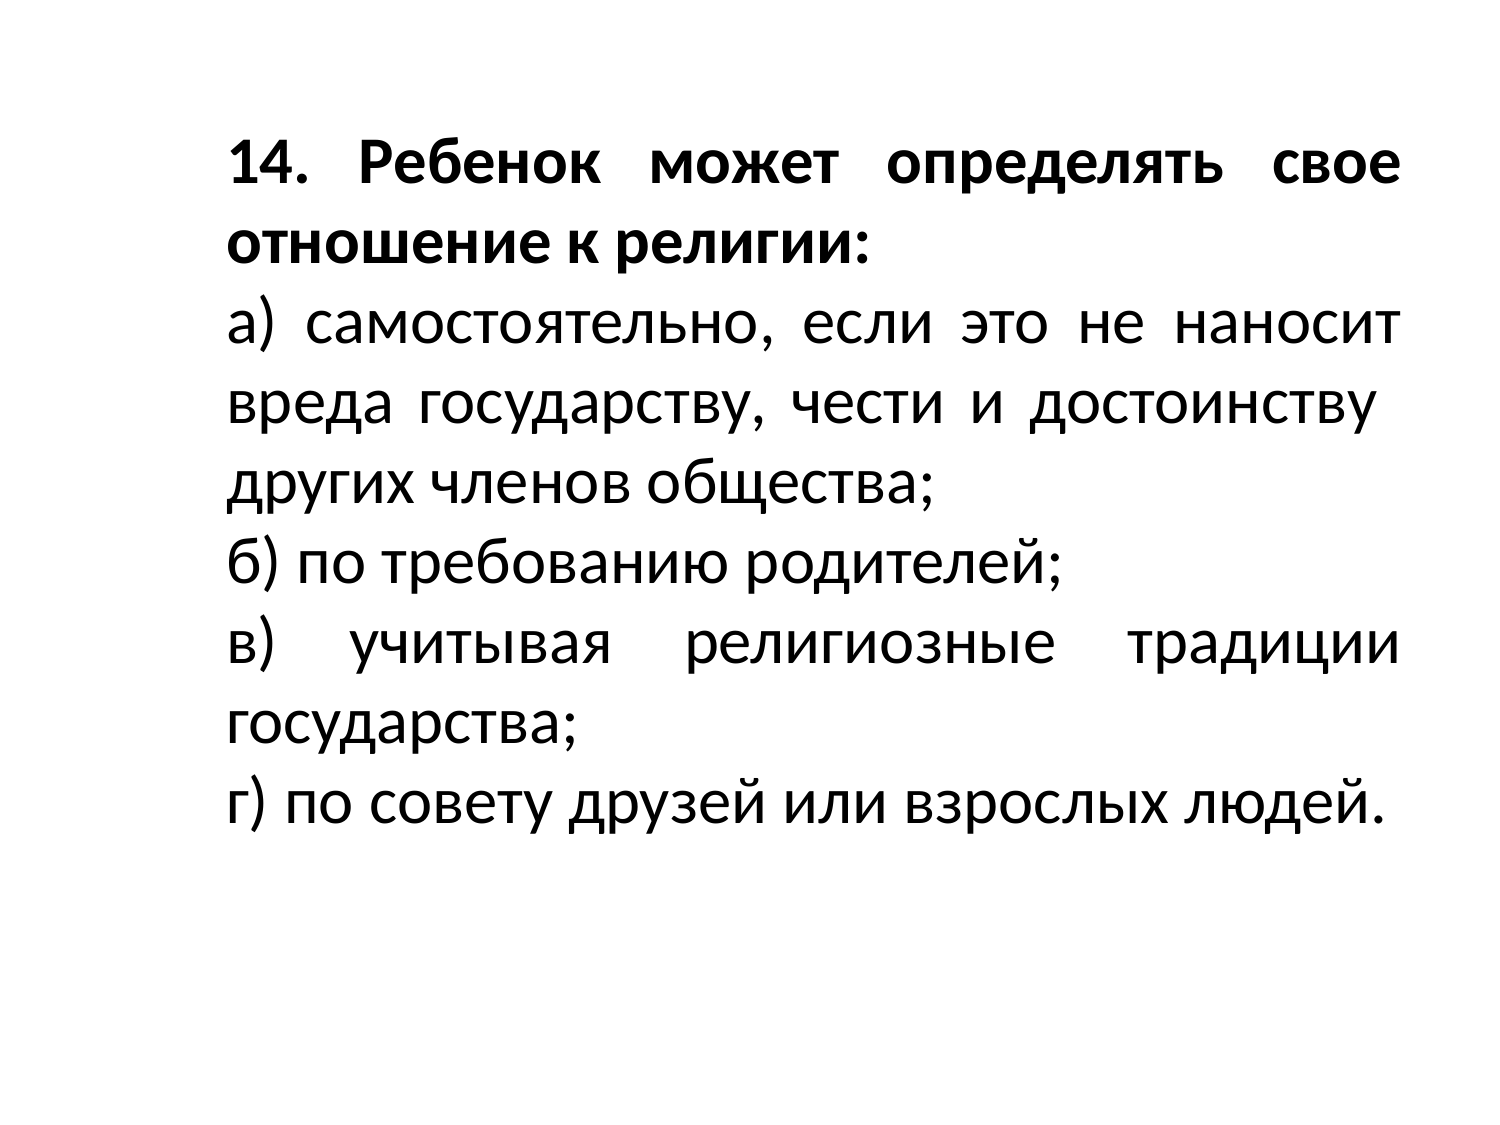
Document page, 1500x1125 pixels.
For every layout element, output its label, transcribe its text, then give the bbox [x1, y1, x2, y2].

text_box 14. Ребенок может определять свое отношение к религии: а) самостоятельно, если это не наносит вреда государству, чести и достоинству других членов общества; б) по требованию родителей; в) учитывая религиозные традиции государства; г) по совету друзей или взрослых людей. [210, 109, 1418, 844]
